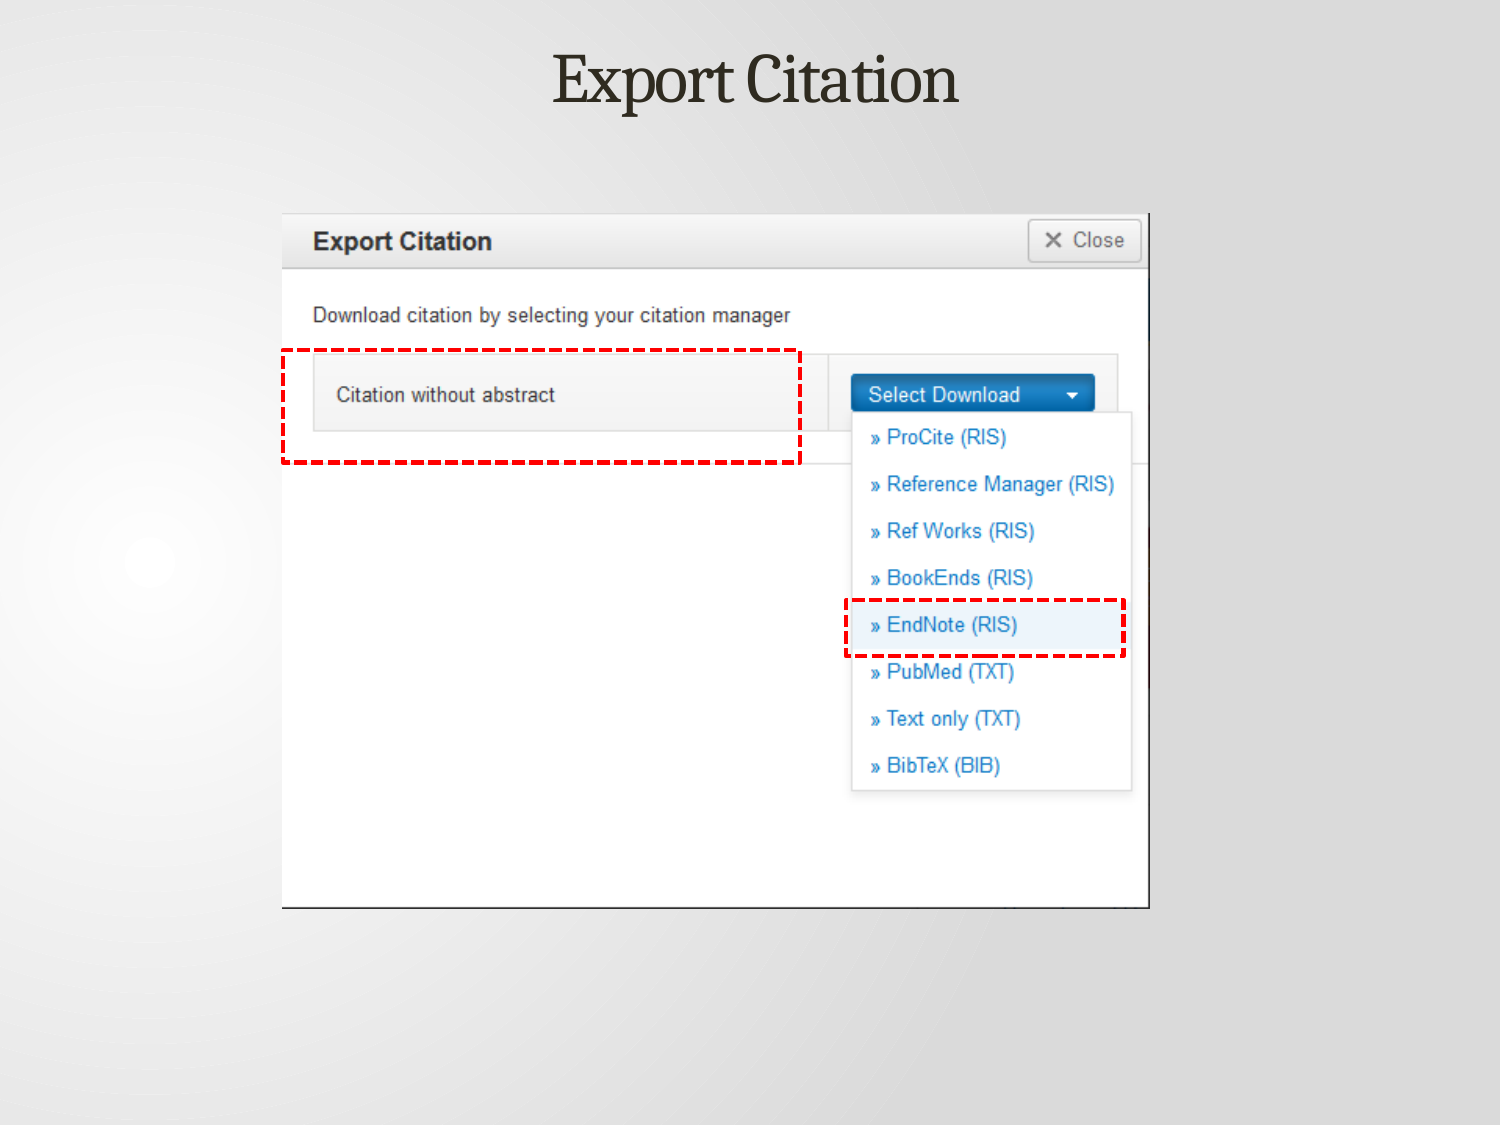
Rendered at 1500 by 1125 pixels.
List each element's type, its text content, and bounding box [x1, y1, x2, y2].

title Export Citation [2, 0, 1500, 176]
picture [282, 213, 1151, 910]
